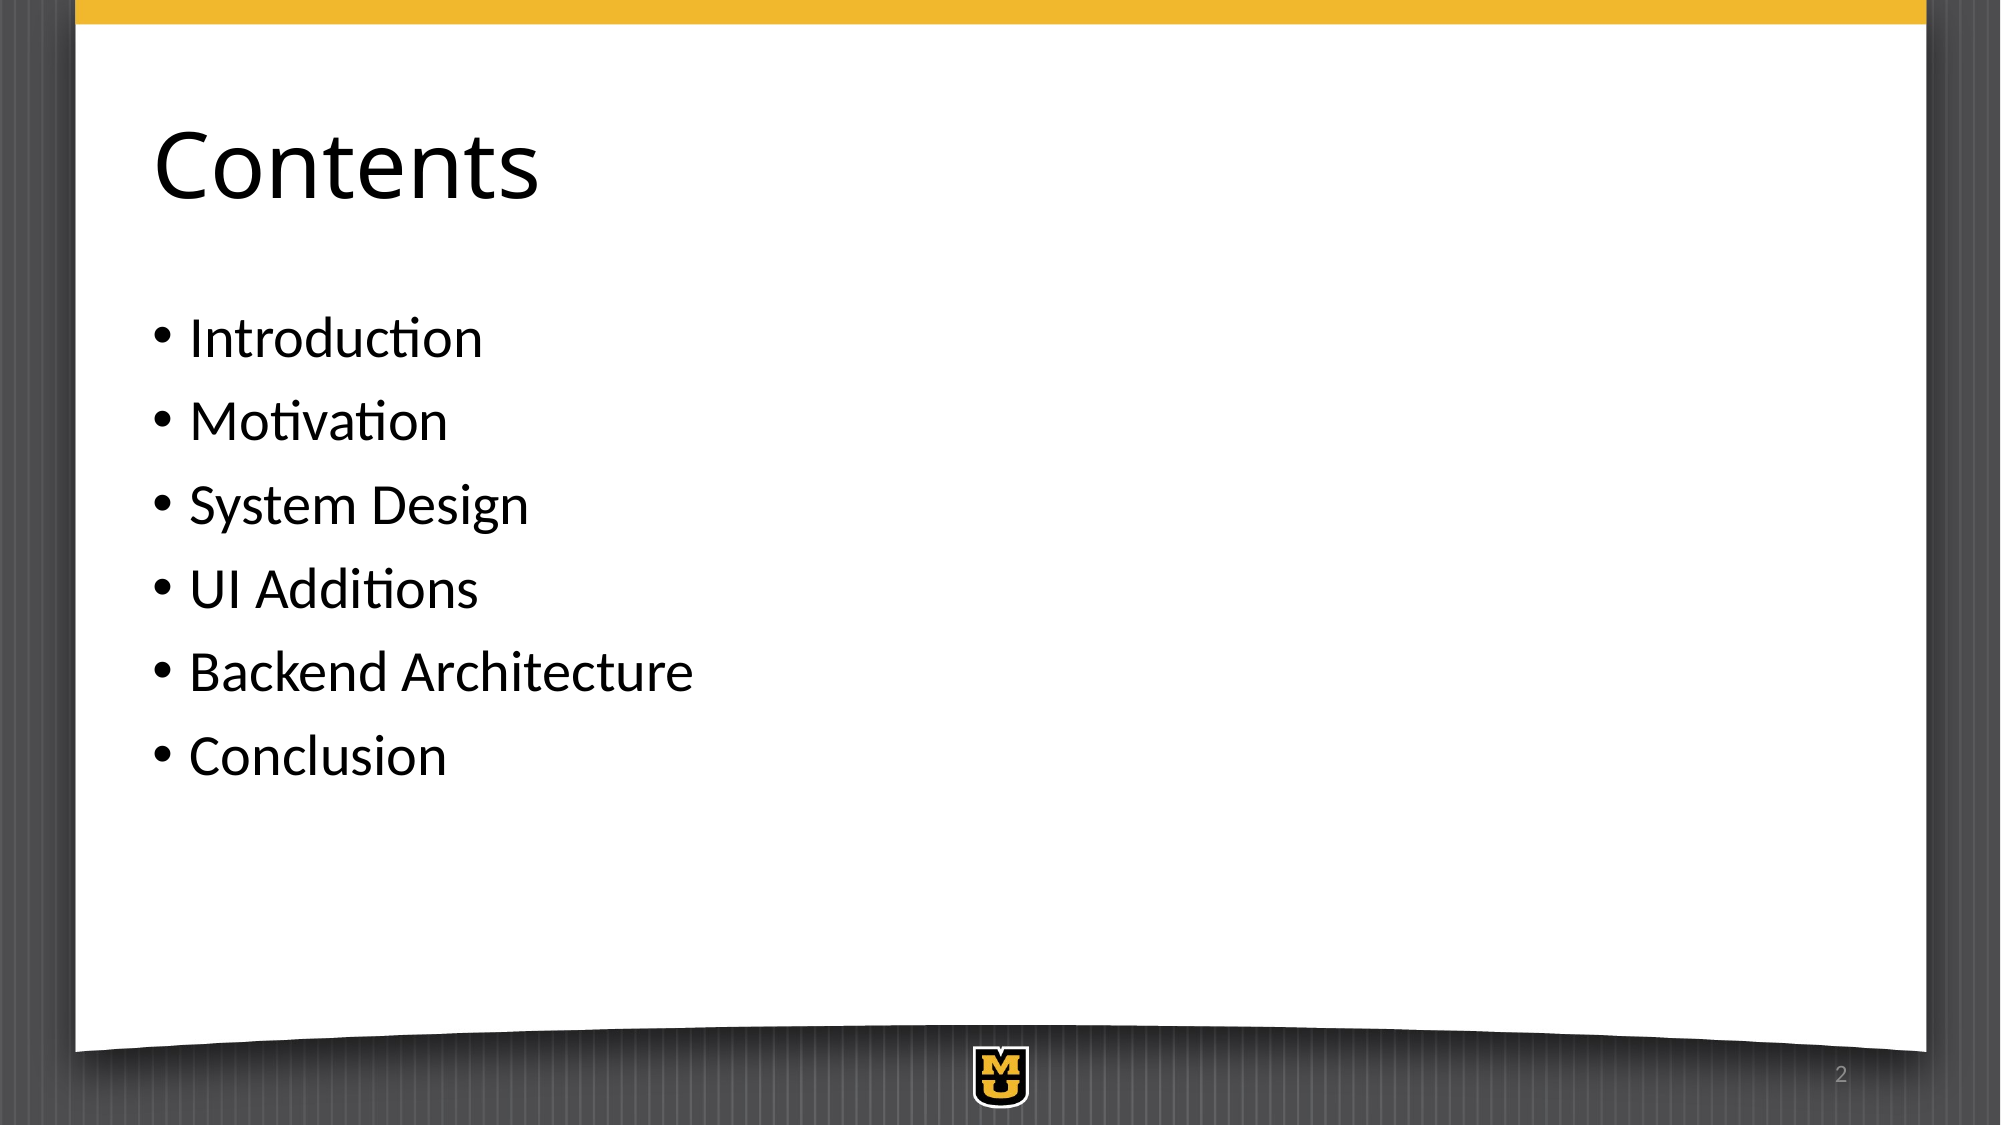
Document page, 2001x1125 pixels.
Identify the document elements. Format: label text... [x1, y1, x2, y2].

list Introduction Motivation System Design UI Additions Backend Architecture Conclusion [137, 299, 1863, 1014]
title Contents [137, 59, 1863, 278]
picture [0, 0, 2001, 1125]
slide_number 2 [1412, 1042, 1863, 1103]
